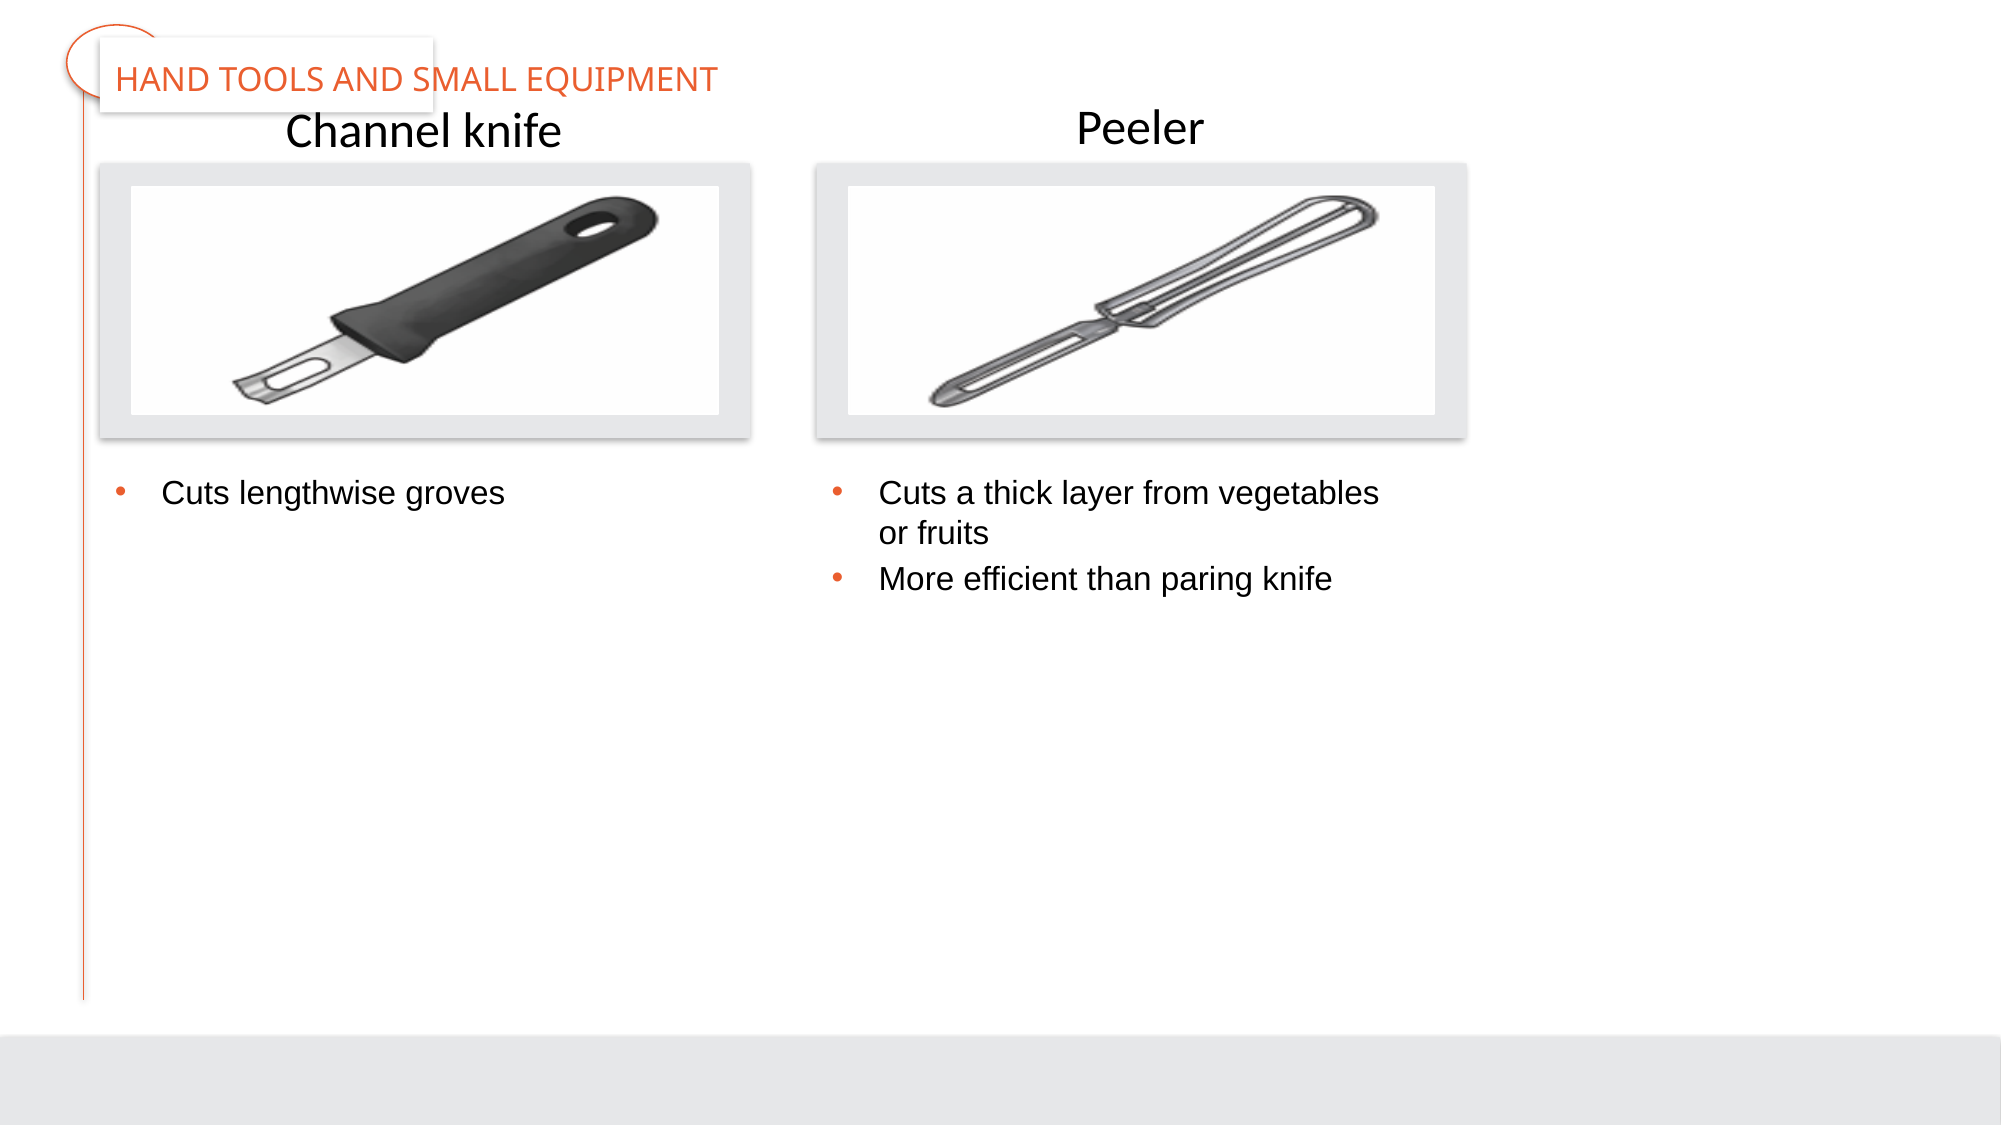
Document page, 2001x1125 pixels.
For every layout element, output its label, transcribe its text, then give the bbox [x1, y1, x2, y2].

list Cuts lengthwise groves [99, 463, 750, 1000]
text_box Channel knife [271, 89, 578, 165]
text_box Peeler [1061, 87, 1221, 162]
list Cuts a thick layer from vegetables or fruits More efficient than paring knife [816, 463, 1467, 1000]
picture [133, 188, 717, 414]
picture [849, 188, 1434, 414]
title Hand Tools and Small Equipment [99, 45, 1900, 125]
